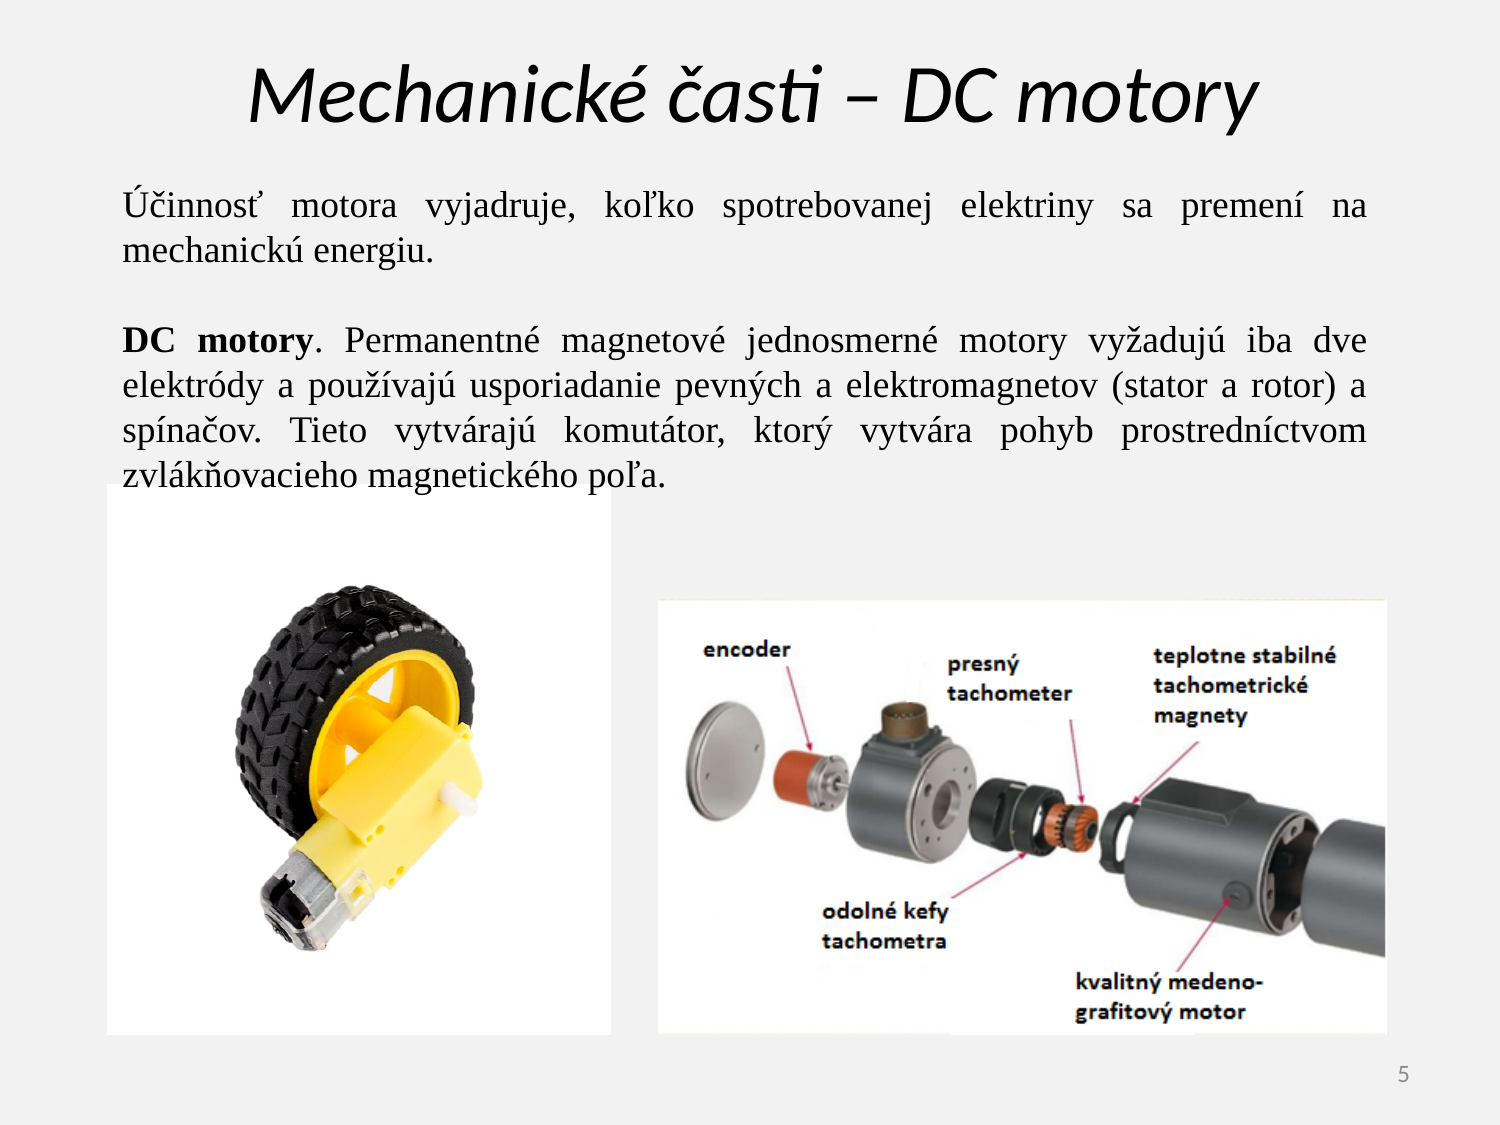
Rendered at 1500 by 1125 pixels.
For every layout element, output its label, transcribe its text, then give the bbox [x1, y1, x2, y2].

picture [658, 599, 1387, 1035]
slide_number 5 [1074, 1042, 1425, 1103]
title Mechanické časti – DC motory [75, 0, 1425, 183]
picture [107, 483, 612, 1035]
text_box Účinnosť motora vyjadruje, koľko spotrebovanej elektriny sa premení na mechanickú energiu. DC motory. Permanentné magnetové jednosmerné motory vyžadujú iba dve elektródy a používajú usporiadanie pevných a elektromagnetov (stator a rotor) a spínačov. Tieto vytvárajú komutátor, ktorý vytvára pohyb prostredníctvom zvlákňovacieho magnetického poľa. [107, 172, 1384, 503]
